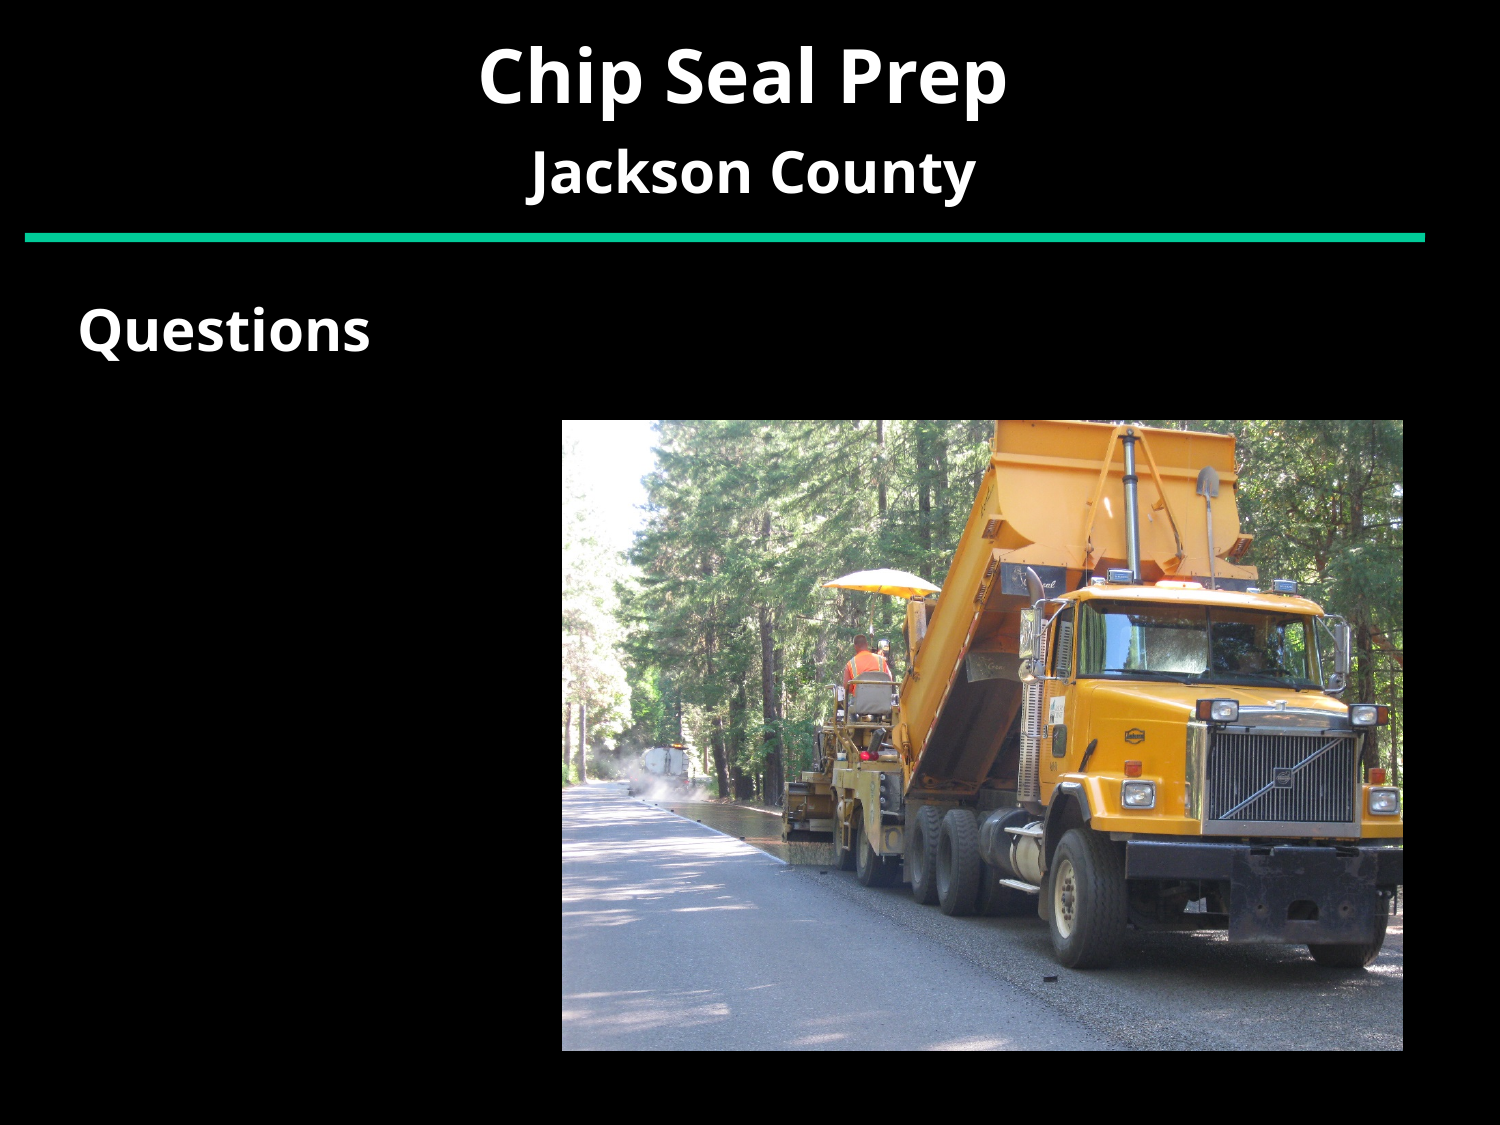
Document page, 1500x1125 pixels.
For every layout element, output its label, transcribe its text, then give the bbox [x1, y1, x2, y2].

text_box Questions [62, 287, 788, 370]
picture [562, 420, 1403, 1052]
text_box Chip Seal Prep Jackson County [106, 24, 1382, 213]
